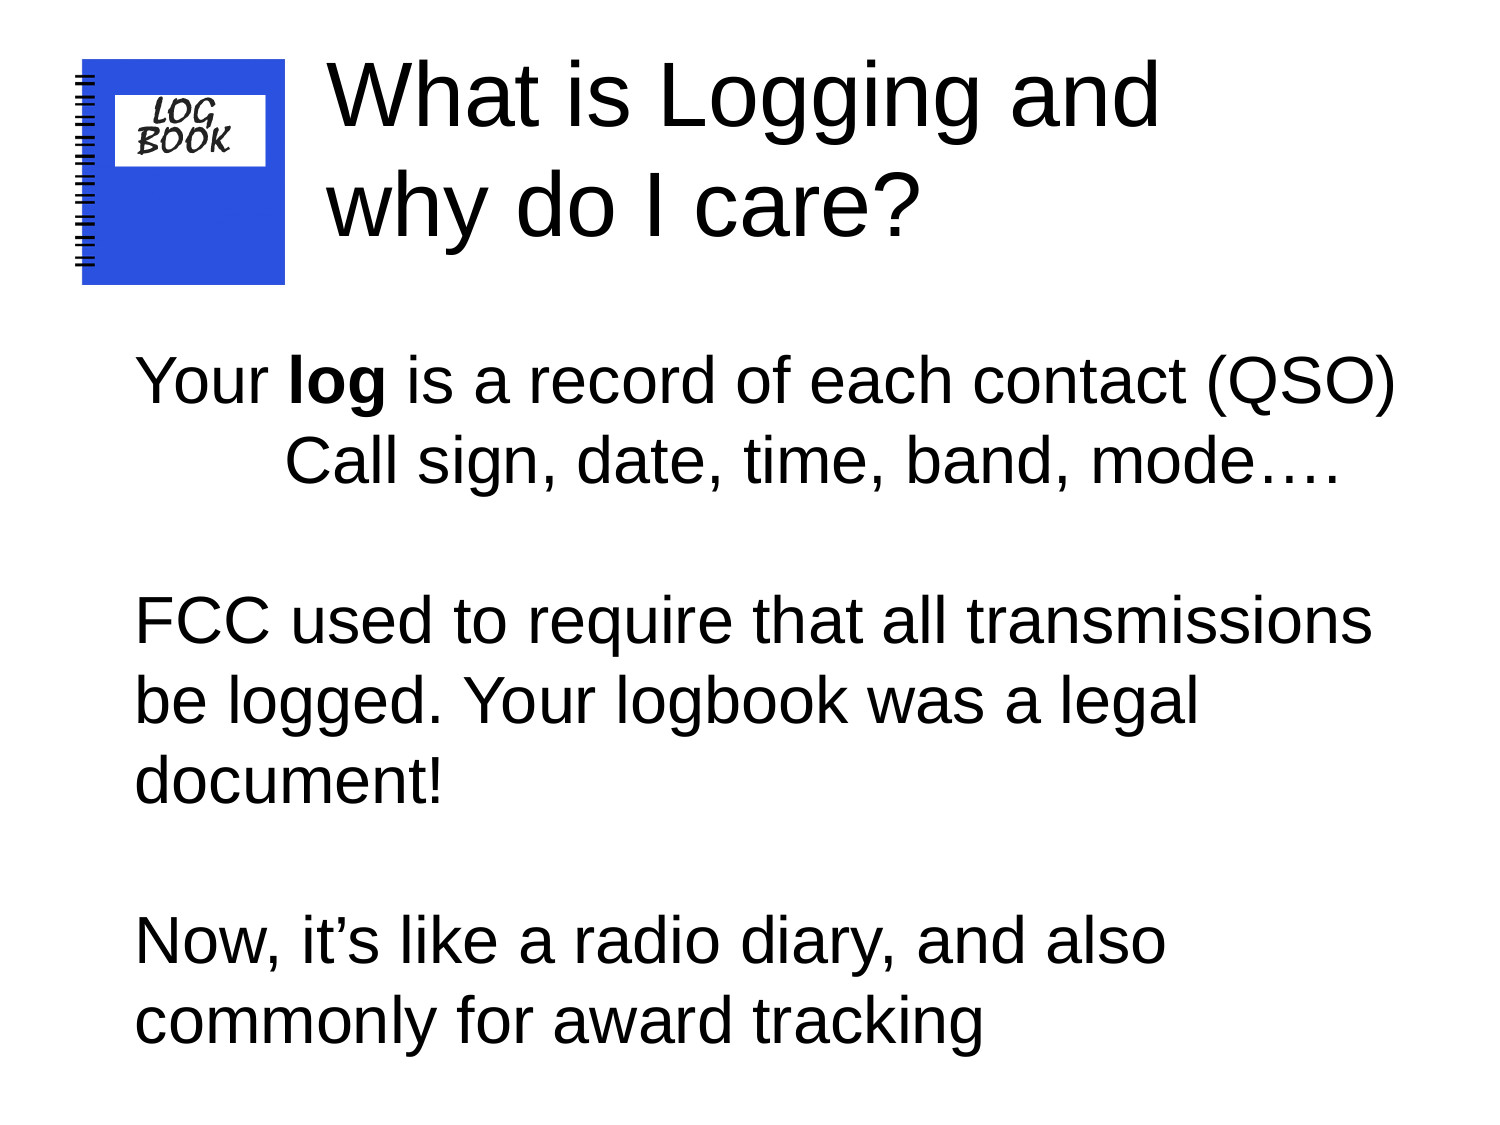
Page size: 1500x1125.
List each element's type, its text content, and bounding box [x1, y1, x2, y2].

text_box Your log is a record of each contact (QSO) Call sign, date, time, band, mode…. FCC used to require that all transmissions be logged. Your logbook was a legal document! Now, it’s like a radio diary, and also commonly for award tracking [120, 329, 1440, 1125]
text_box What is Logging and why do I care? [300, 32, 1260, 255]
picture [74, 59, 286, 286]
